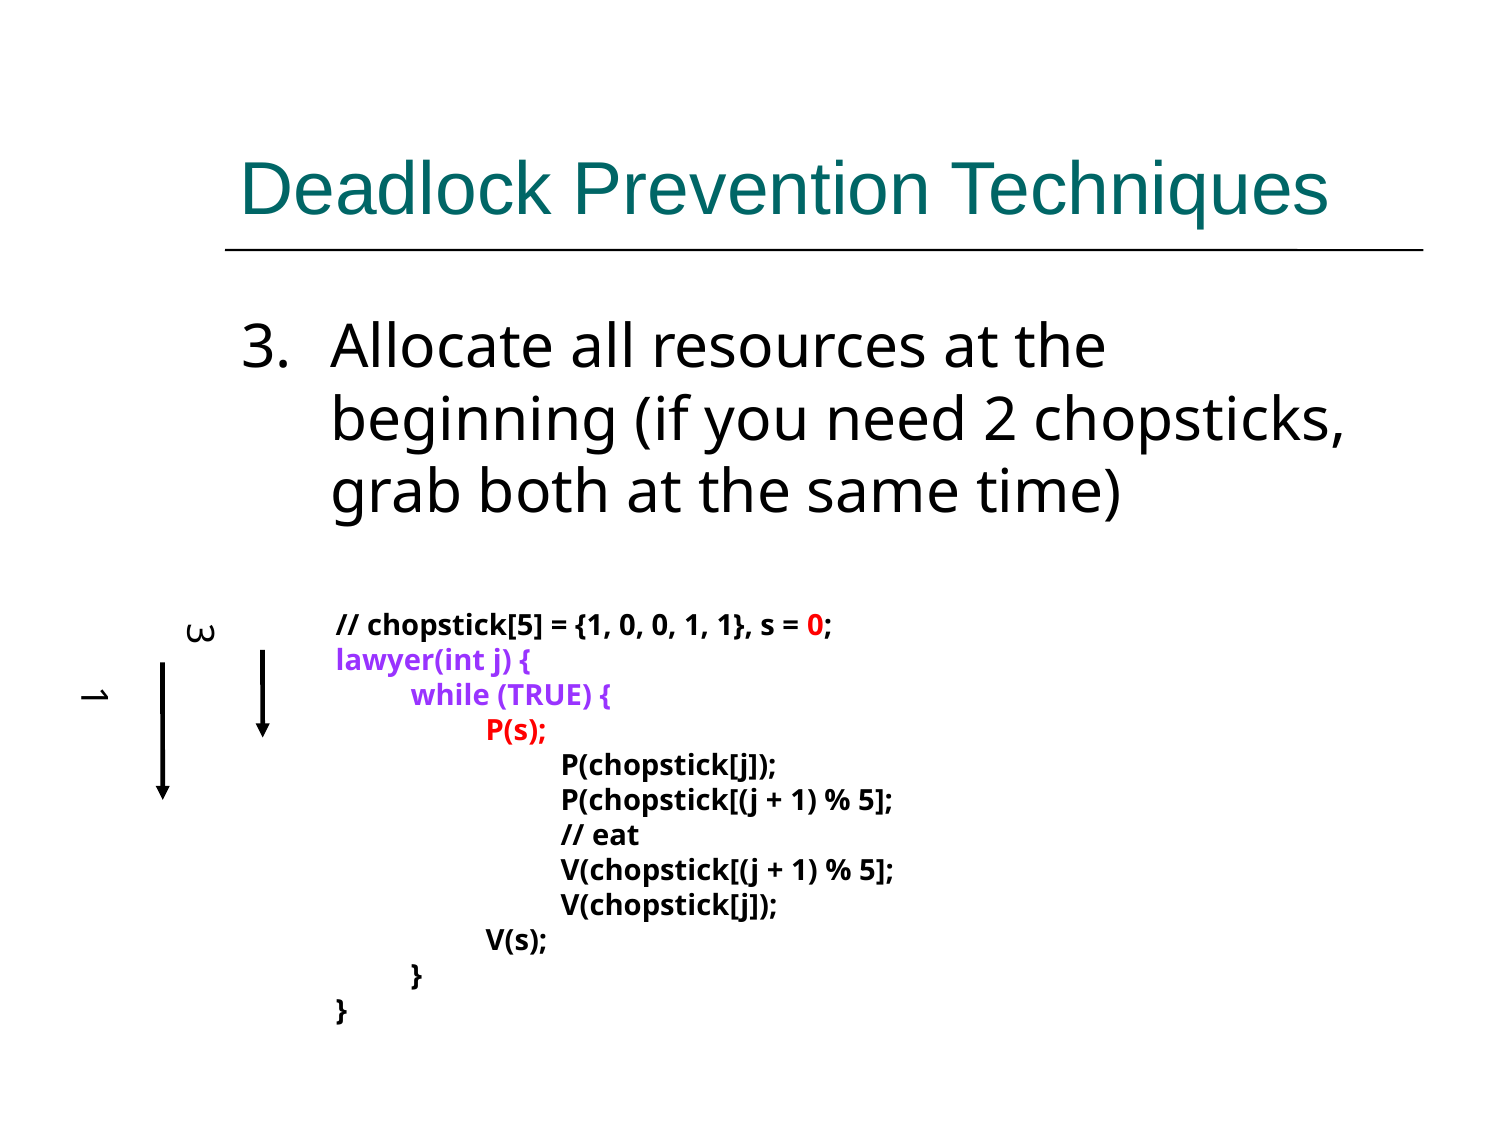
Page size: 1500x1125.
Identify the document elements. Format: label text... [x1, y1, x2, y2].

text_box // chopstick[5] = {1, 0, 0, 1, 1}, s = 0; lawyer(int j) { while (TRUE) { P(s); P(chopstick[j]); P(chopstick[(j + 1) % 5]; // eat V(chopstick[(j + 1) % 5]; V(chopstick[j]); V(s); } } [320, 598, 1375, 1034]
text_box [156, 662, 169, 800]
text_box Deadlock Prevention Techniques [224, 49, 1425, 237]
text_box 3 [165, 616, 240, 656]
text_box 1 [59, 678, 134, 718]
text_box 3. Allocate all resources at the beginning (if you need 2 chopsticks, grab both at the same time) [224, 299, 1425, 975]
text_box [256, 649, 269, 738]
